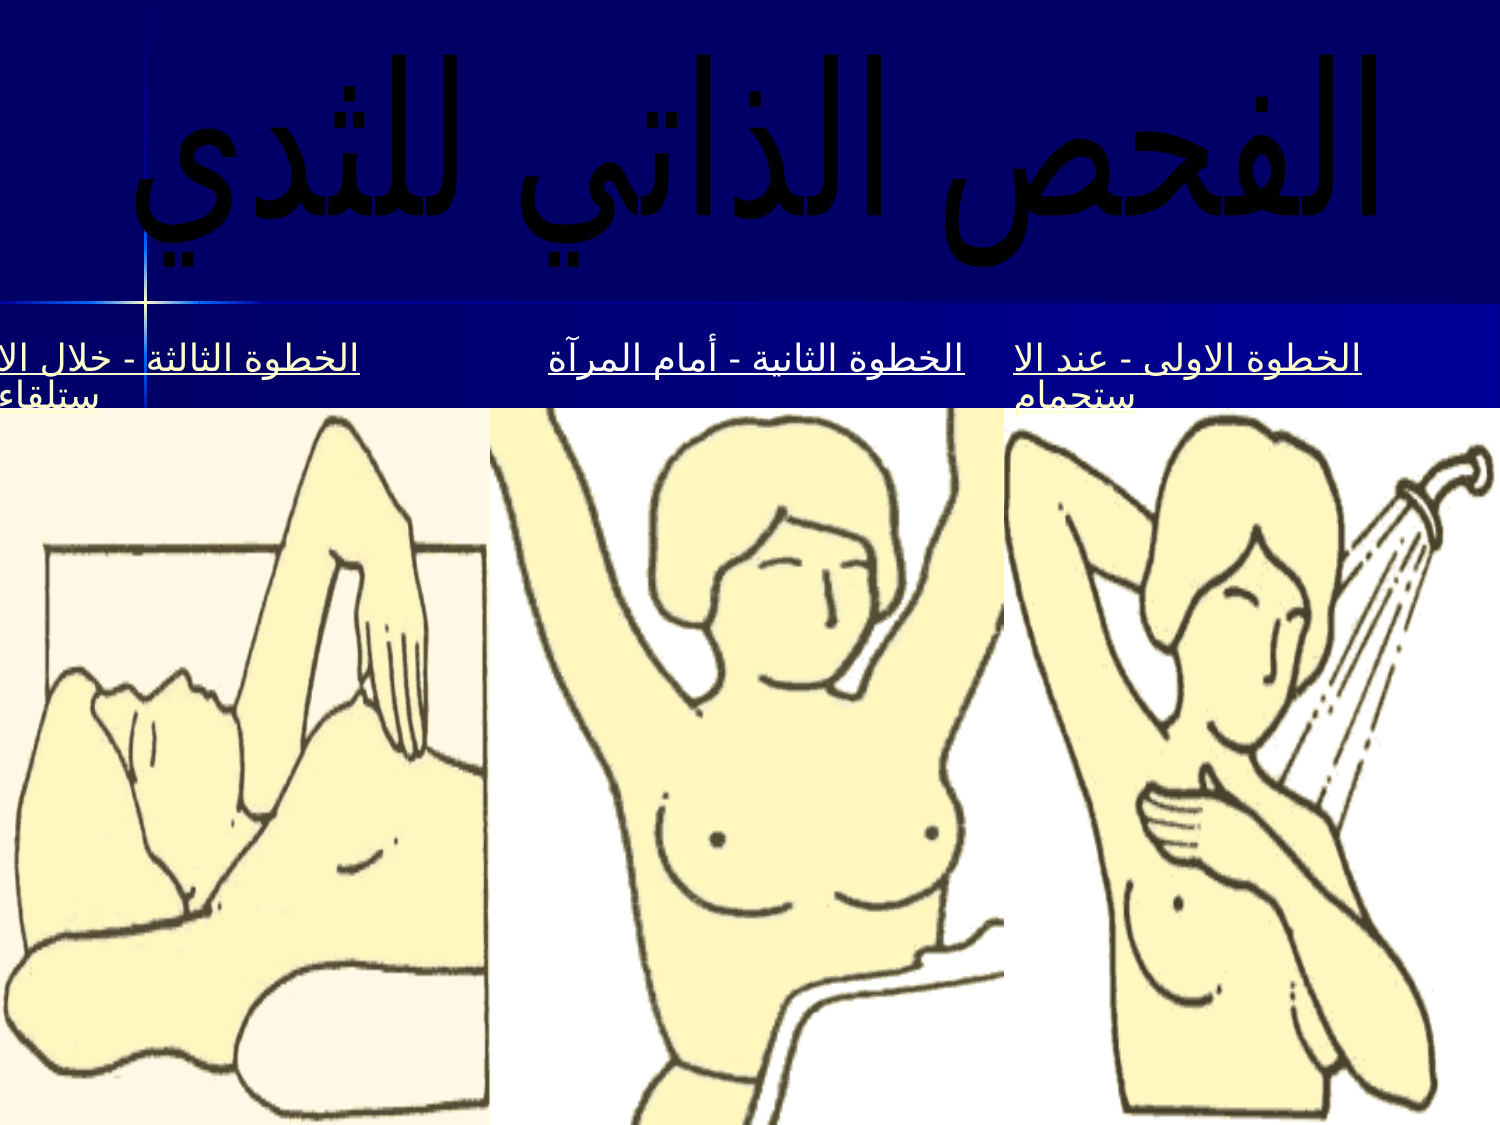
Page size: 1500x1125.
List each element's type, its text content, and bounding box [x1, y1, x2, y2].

text_box الخطوة الاولى - عند الاستحمام [1102, 326, 1500, 386]
text_box الخطوة الثالثة - خلال الاستلقاء [76, 326, 479, 386]
picture [0, 408, 1500, 1125]
text_box الخطوة الثانية - أمام المرآة [522, 326, 980, 386]
